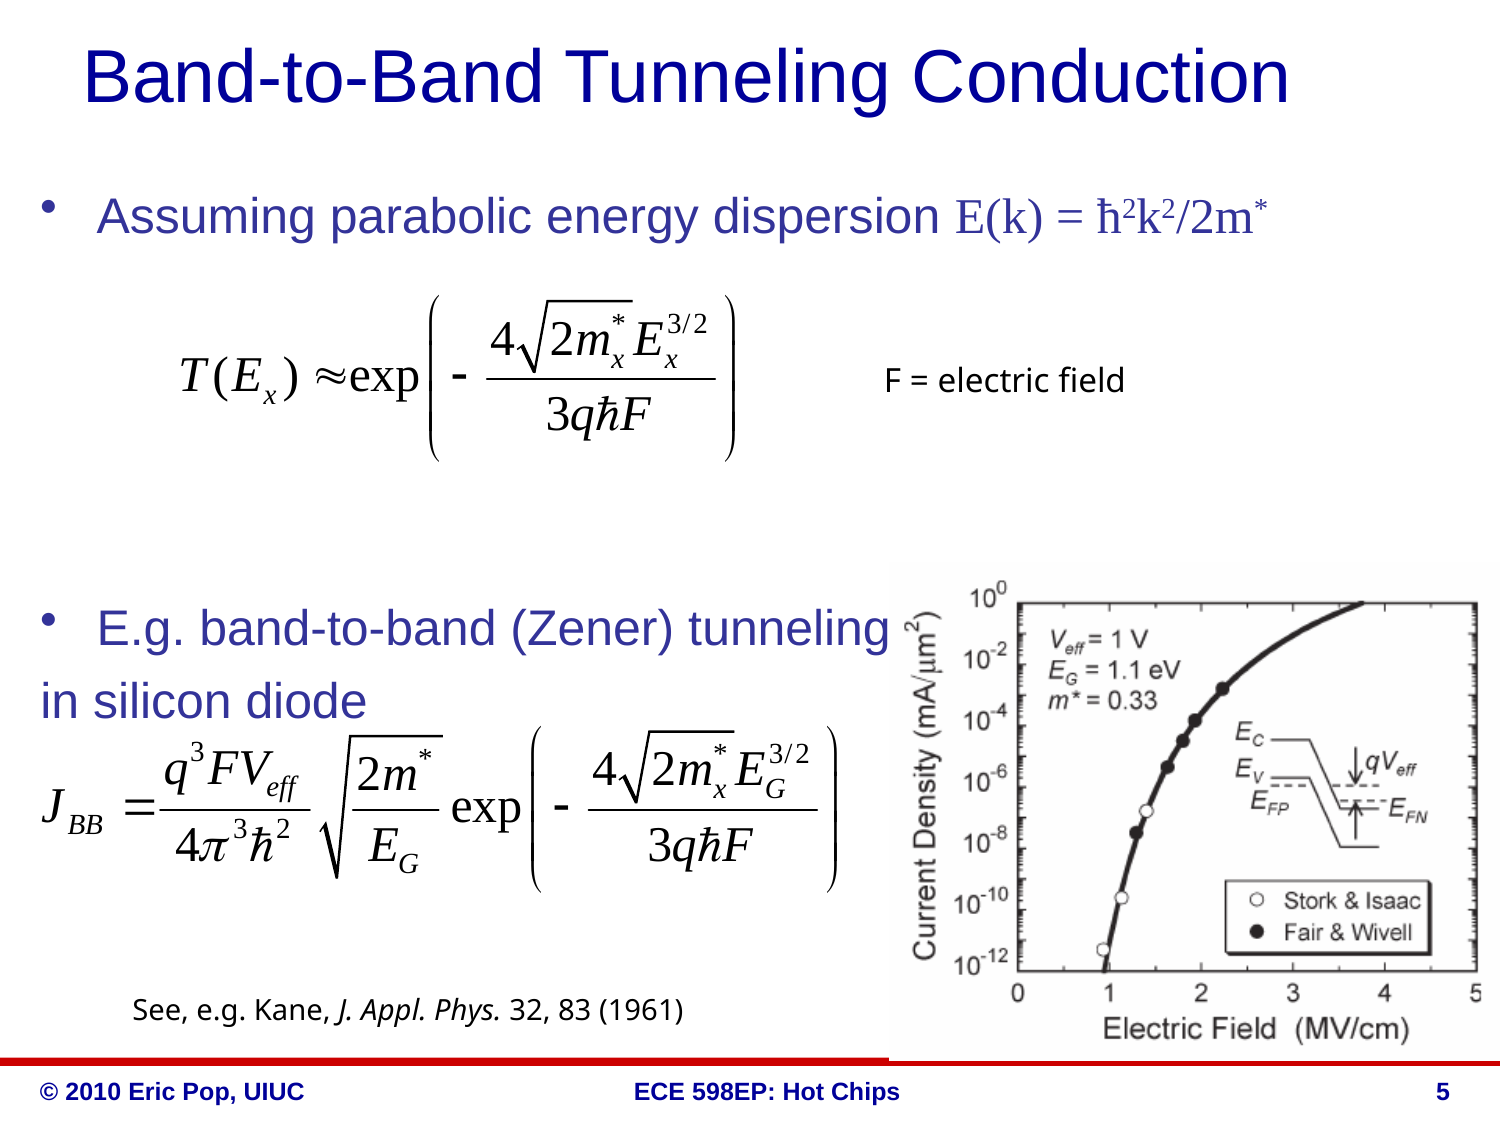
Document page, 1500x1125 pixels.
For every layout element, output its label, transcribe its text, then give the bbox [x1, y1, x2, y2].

list Assuming parabolic energy dispersion E(k) = ħ2k2/2m* E.g. band-to-band (Zener) tunneling in silicon diode [25, 175, 1376, 969]
picture [888, 561, 1500, 1061]
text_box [173, 283, 751, 476]
title Band-to-Band Tunneling Conduction [66, 20, 1383, 127]
slide_number 5 [1362, 1075, 1451, 1106]
text_box F = electric field [869, 351, 1142, 406]
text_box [30, 713, 854, 906]
text_box See, e.g. Kane, J. Appl. Phys. 32, 83 (1961) [117, 983, 699, 1034]
